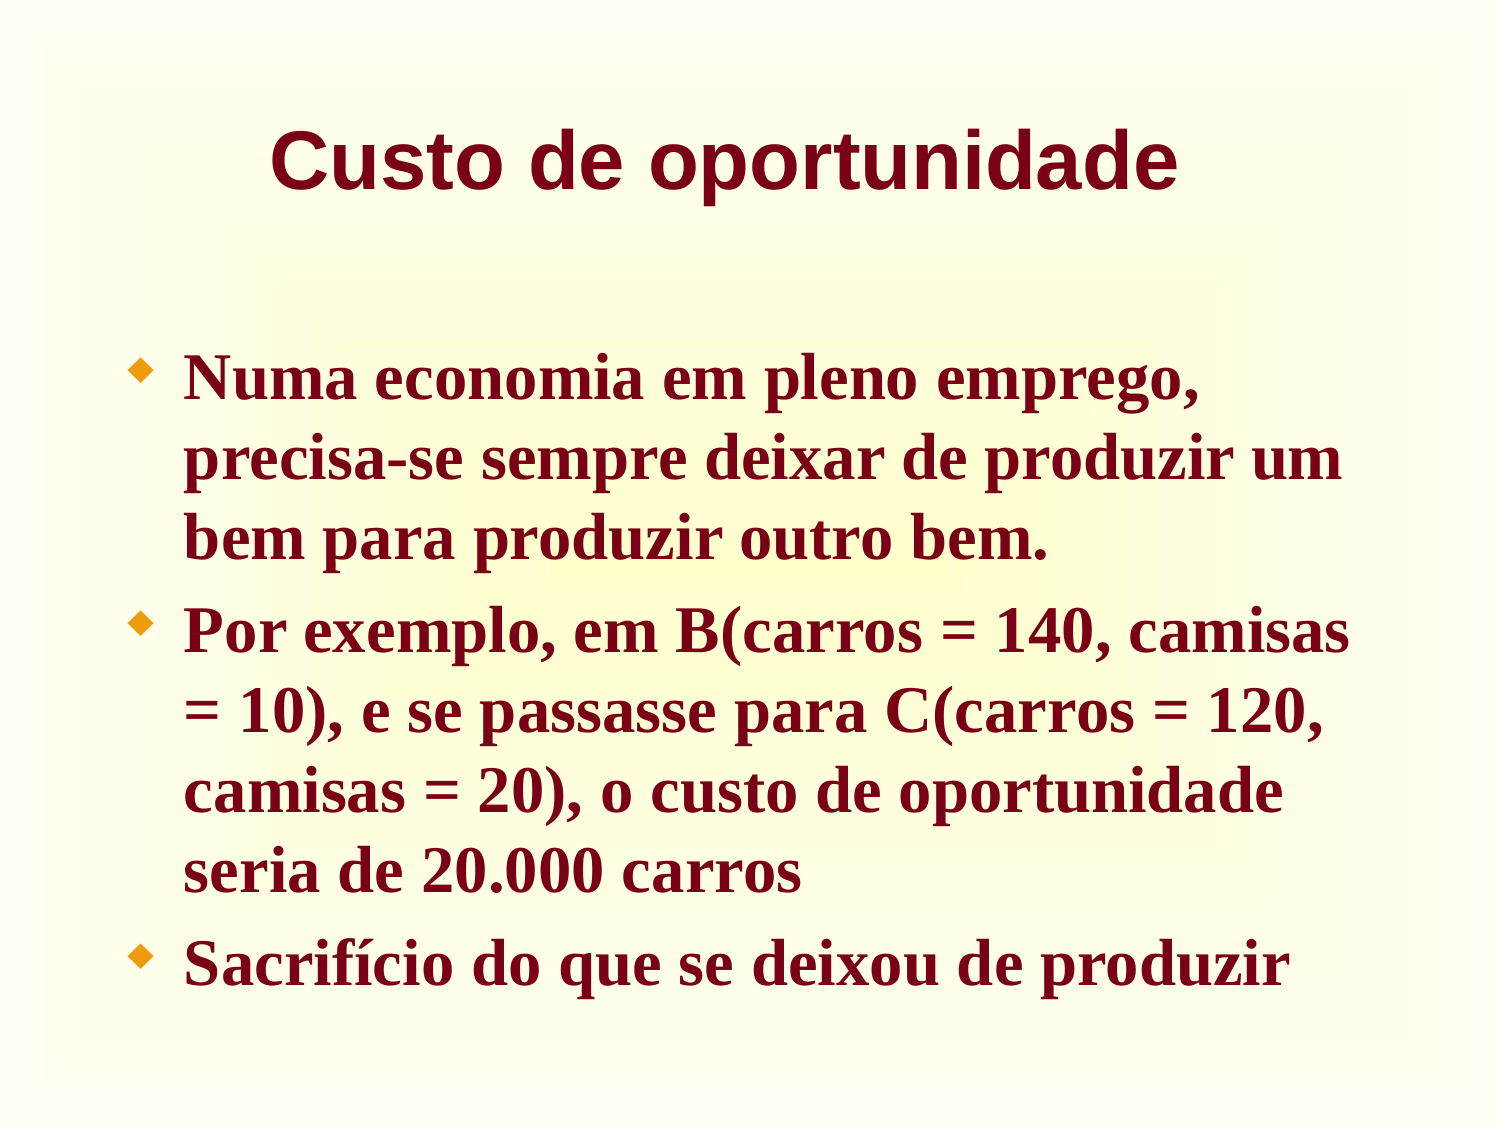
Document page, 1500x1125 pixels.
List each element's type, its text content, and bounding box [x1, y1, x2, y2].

title Custo de oportunidade [87, 62, 1363, 251]
list Numa economia em pleno emprego, precisa-se sempre deixar de produzir um bem para produzir outro bem. Por exemplo, em B(carros = 140, camisas = 10), e se passasse para C(carros = 120, camisas = 20), o custo de oportunidade seria de 20.000 carros Sacrifício do que se deixou de produzir [112, 324, 1388, 1001]
